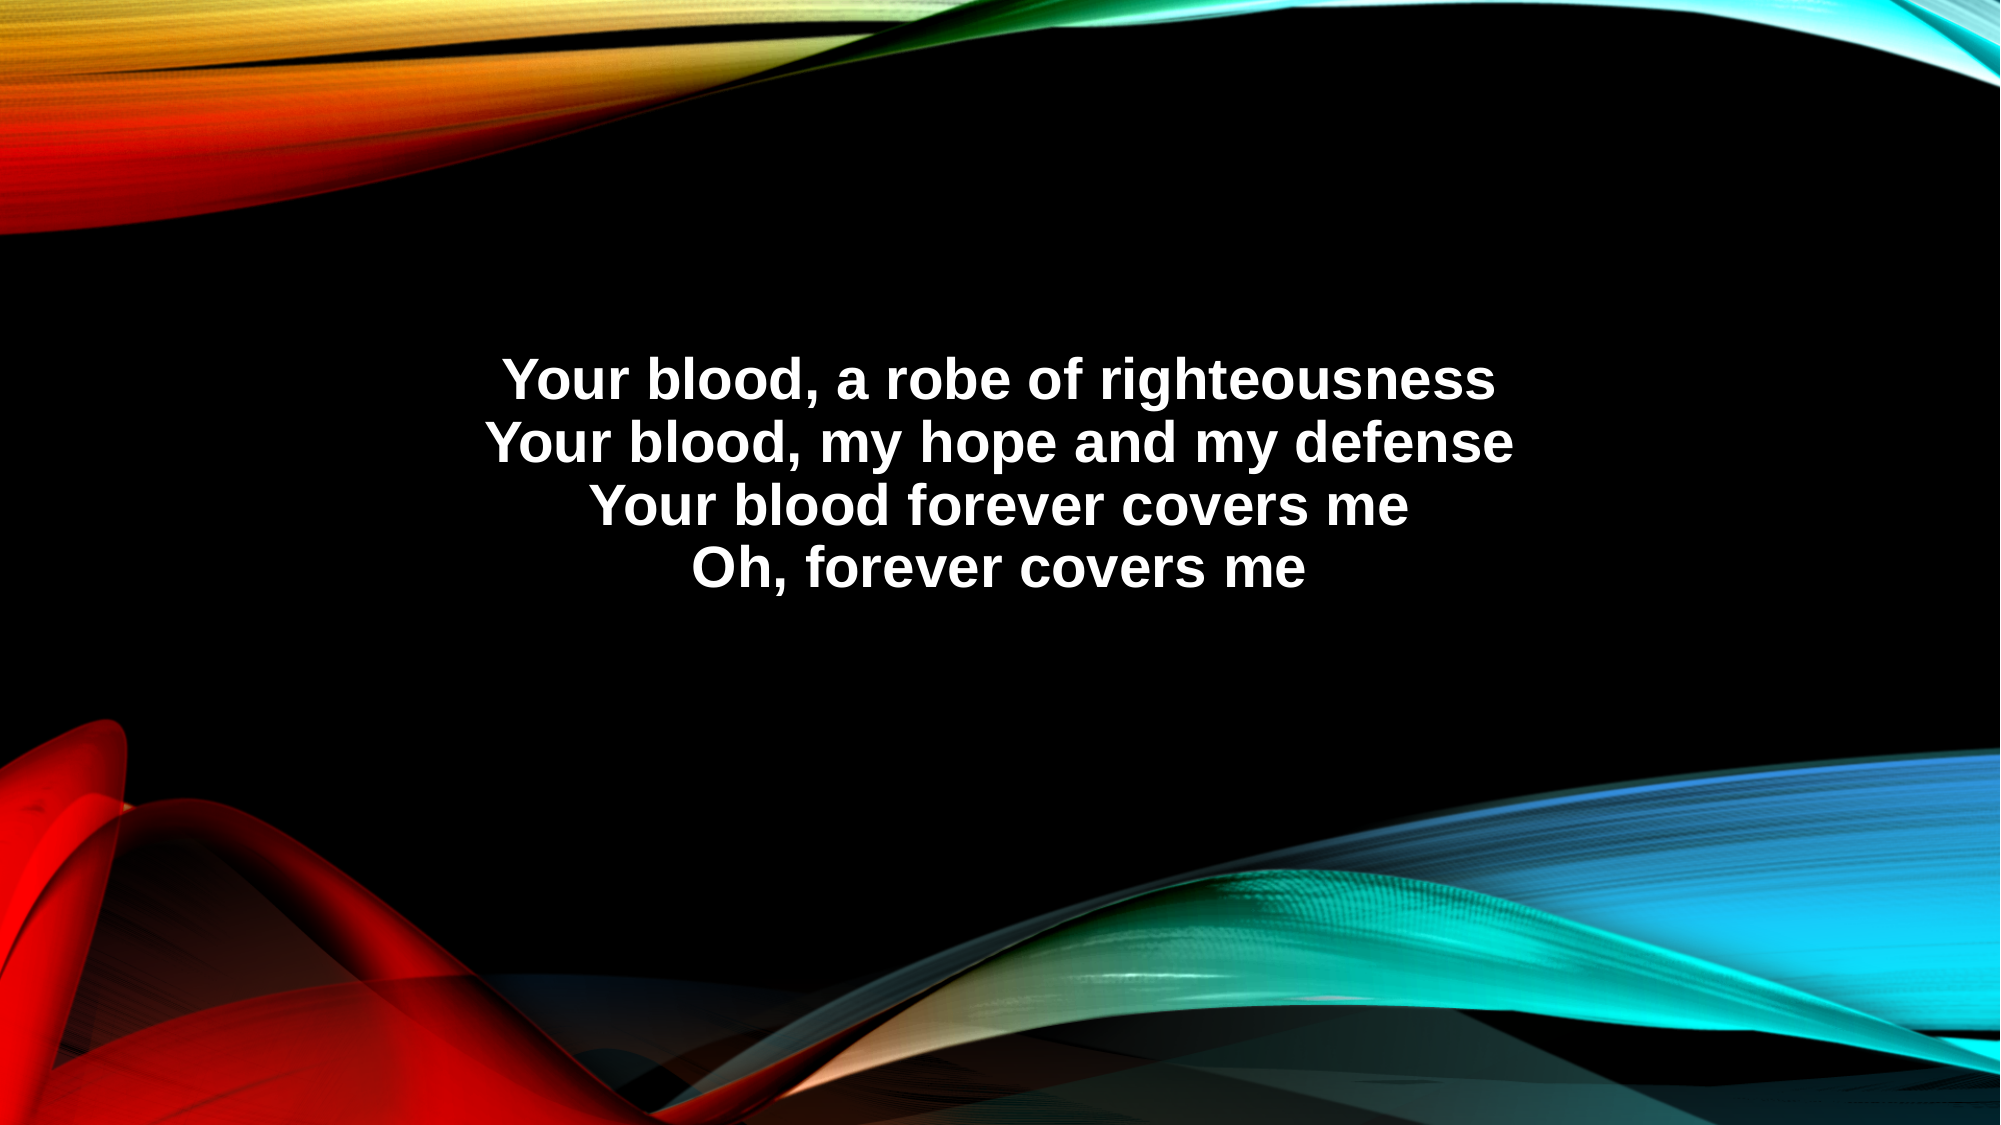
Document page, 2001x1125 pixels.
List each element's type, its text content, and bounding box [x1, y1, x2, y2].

subtitle Your blood, a robe of righteousness Your blood, my hope and my defense Your blood forever covers me Oh, forever covers me [0, 0, 2000, 1125]
